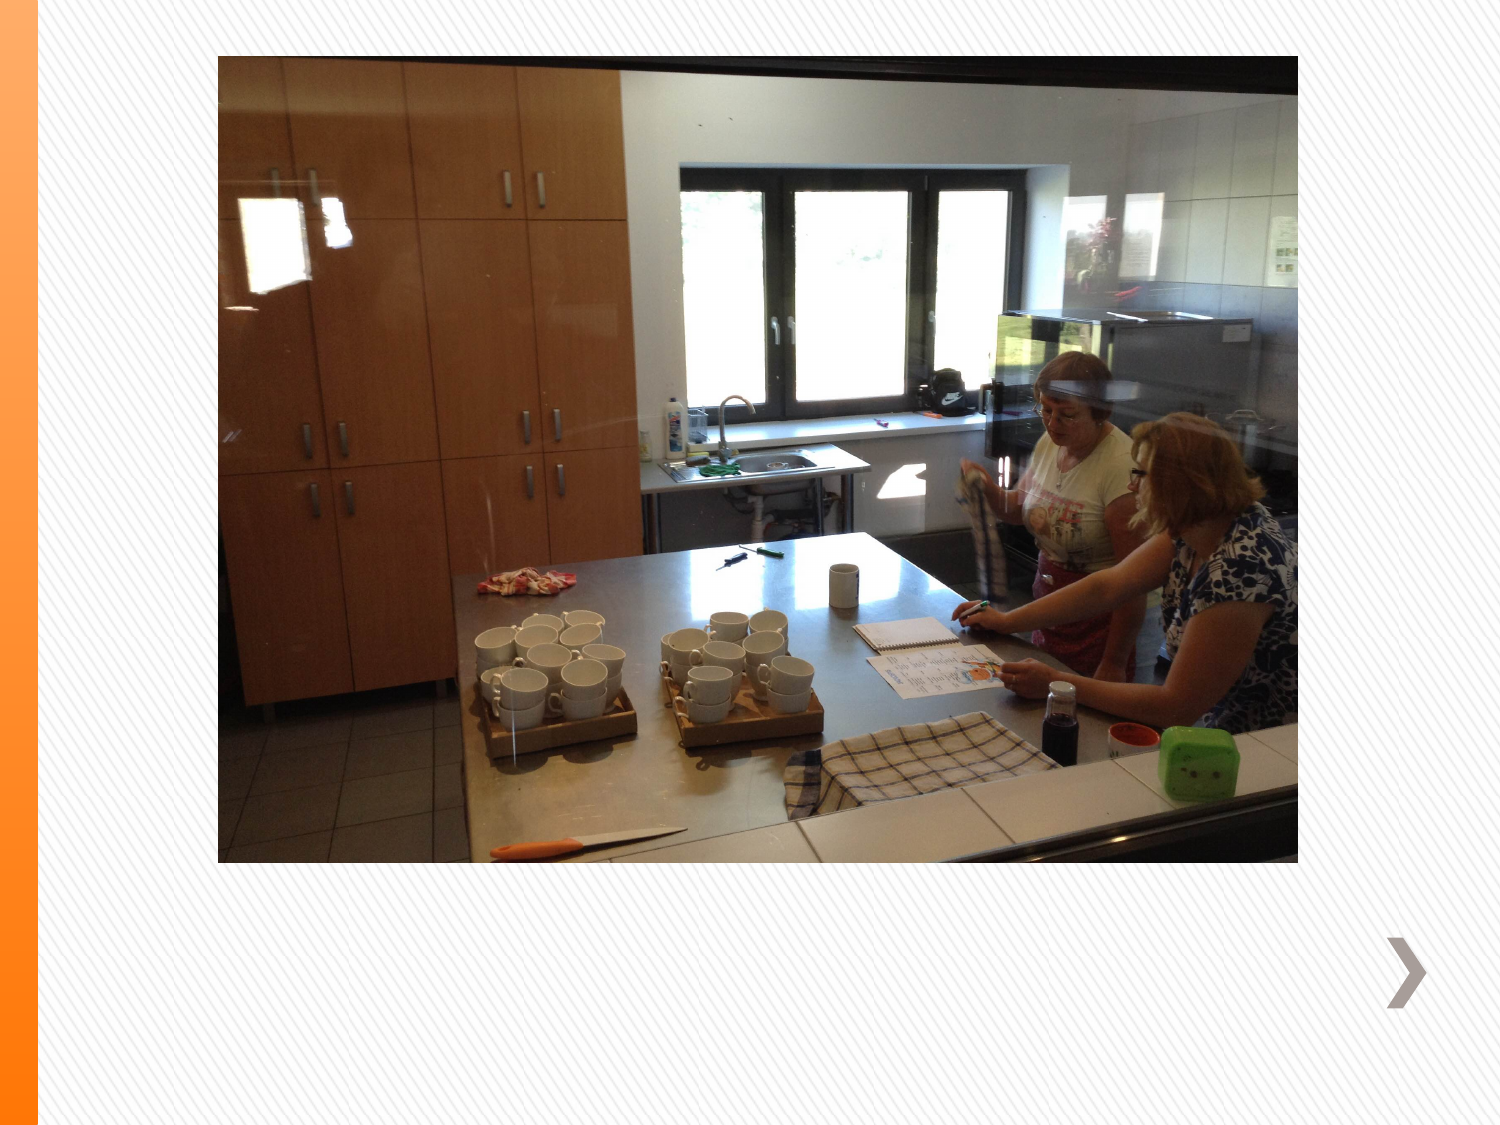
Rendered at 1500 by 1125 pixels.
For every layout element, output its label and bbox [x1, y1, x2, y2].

list [218, 55, 1299, 863]
